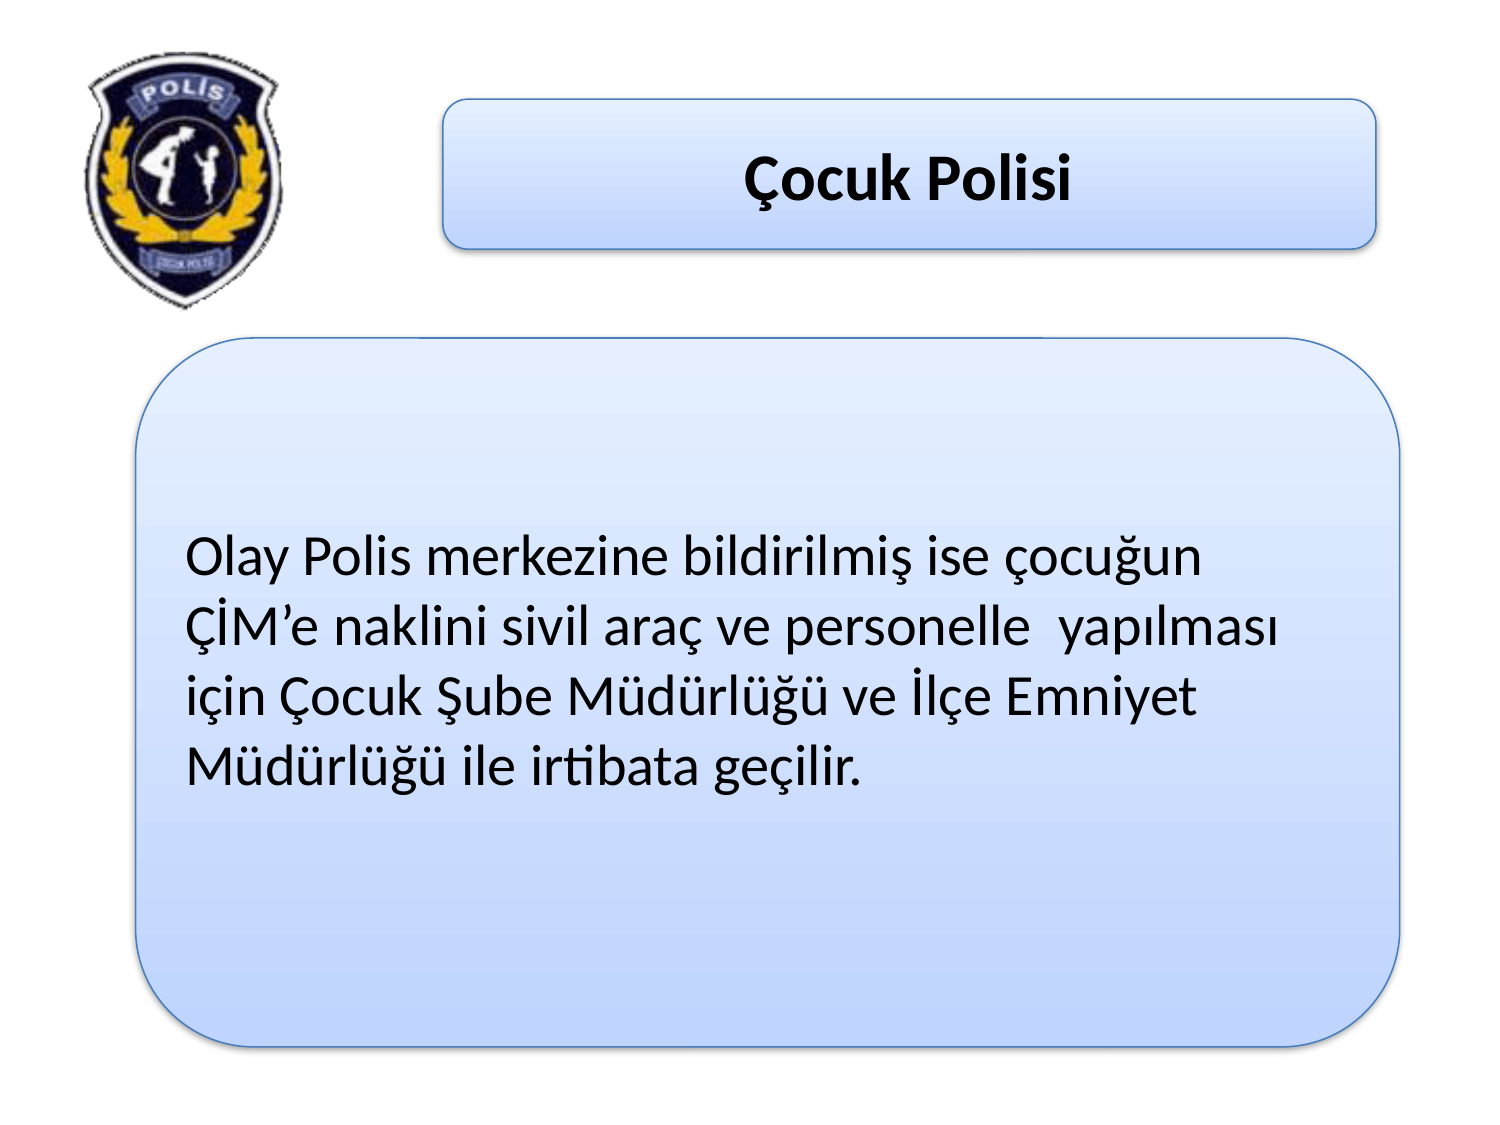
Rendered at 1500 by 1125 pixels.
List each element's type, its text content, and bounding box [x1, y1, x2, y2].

text_box Olay Polis merkezine bildirilmiş ise çocuğun ÇİM’e naklini sivil araç ve personelle yapılması için Çocuk Şube Müdürlüğü ve İlçe Emniyet Müdürlüğü ile irtibata geçilir. [134, 337, 1401, 1048]
picture [81, 50, 287, 315]
text_box Çocuk Polisi [442, 98, 1377, 250]
